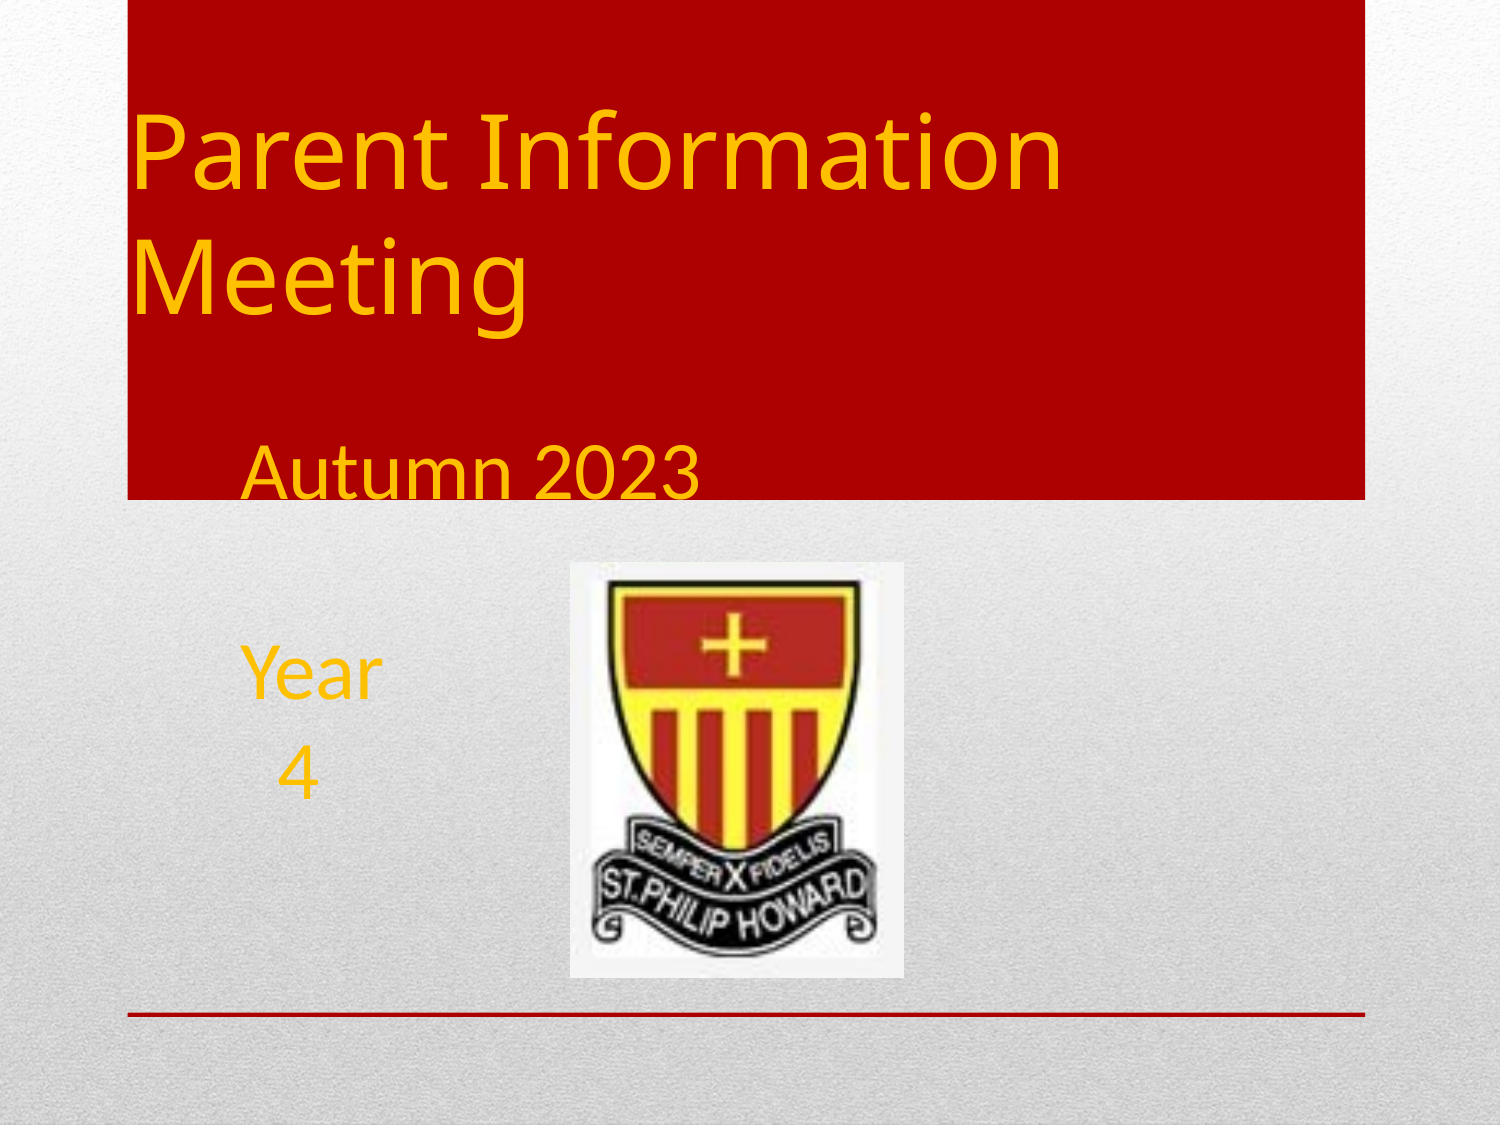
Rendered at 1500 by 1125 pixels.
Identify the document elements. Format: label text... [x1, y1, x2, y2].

subtitle Autumn 2023 Year 4 [225, 408, 1275, 1024]
picture [0, 0, 1500, 1125]
picture [569, 562, 904, 978]
title Parent Information Meeting [112, 101, 1388, 343]
